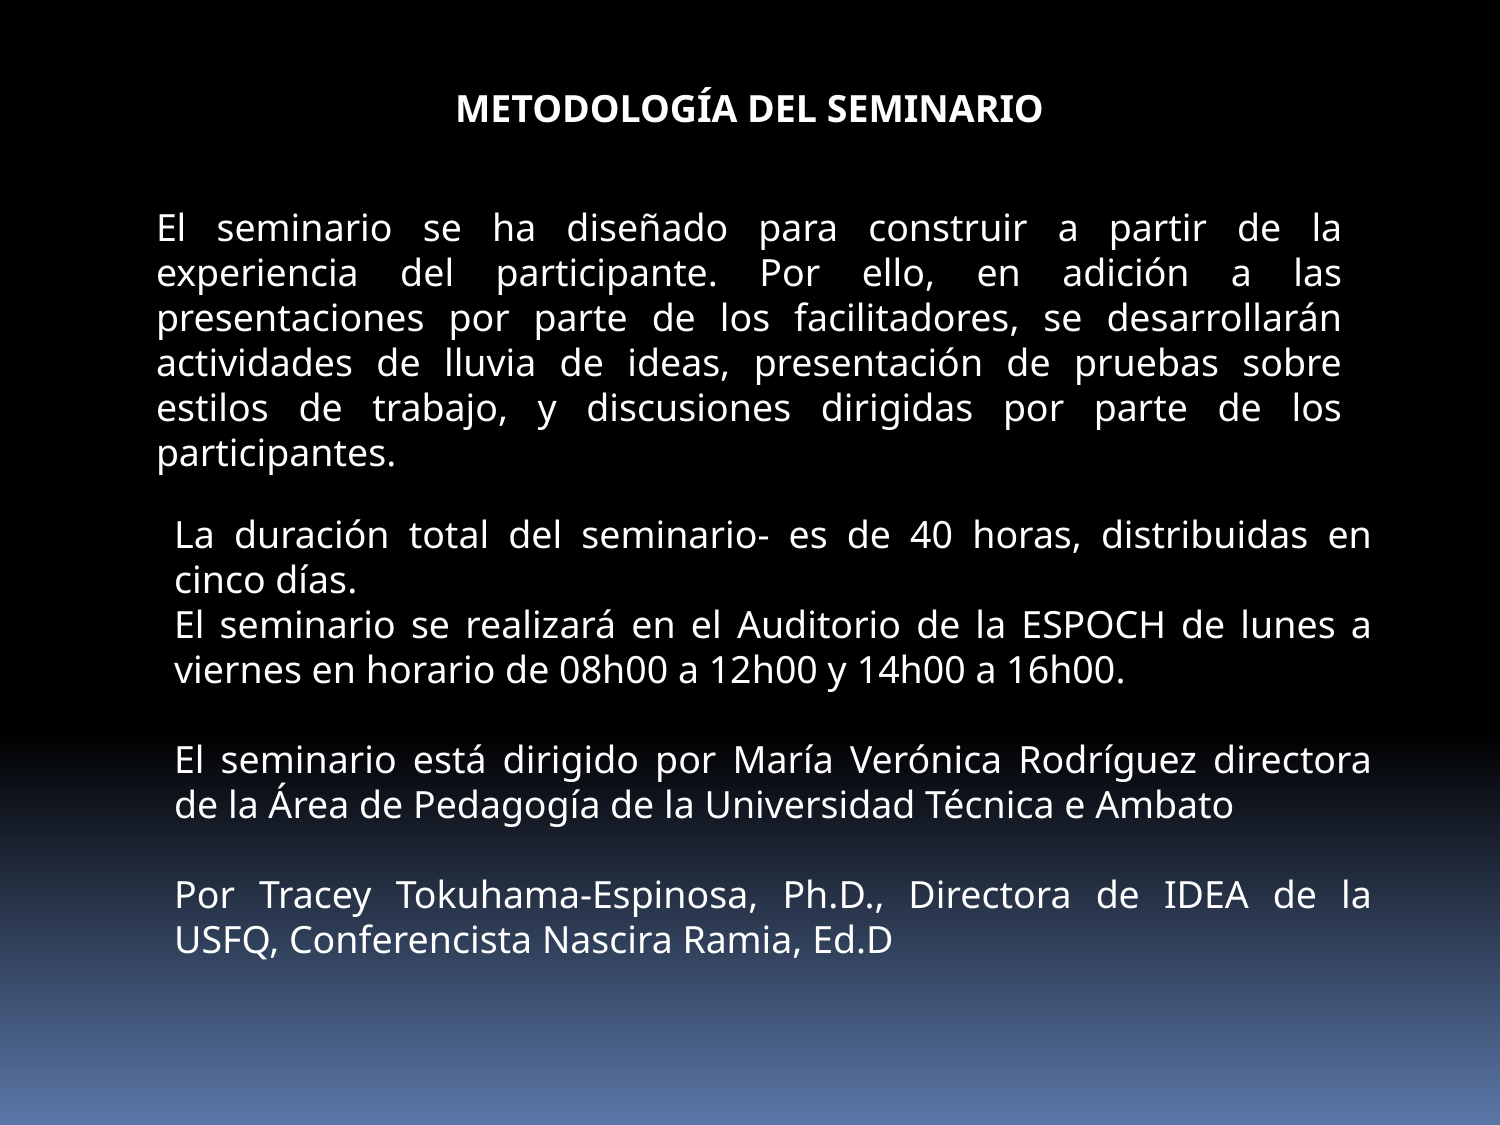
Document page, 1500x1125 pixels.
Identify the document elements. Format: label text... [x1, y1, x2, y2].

text_box El seminario se ha diseñado para construir a partir de la experiencia del participante. Por ello, en adición a las presentaciones por parte de los facilitadores, se desarrollarán actividades de lluvia de ideas, presentación de pruebas sobre estilos de trabajo, y discusiones dirigidas por parte de los participantes. [141, 196, 1358, 481]
text_box La duración total del seminario- es de 40 horas, distribuidas en cinco días. El seminario se realizará en el Auditorio de la ESPOCH de lunes a viernes en horario de 08h00 a 12h00 y 14h00 a 16h00. El seminario está dirigido por María Verónica Rodríguez directora de la Área de Pedagogía de la Universidad Técnica e Ambato Por Tracey Tokuhama-Espinosa, Ph.D., Directora de IDEA de la USFQ, Conferencista Nascira Ramia, Ed.D [159, 503, 1388, 969]
text_box METODOLOGÍA DEL SEMINARIO [440, 78, 1059, 138]
